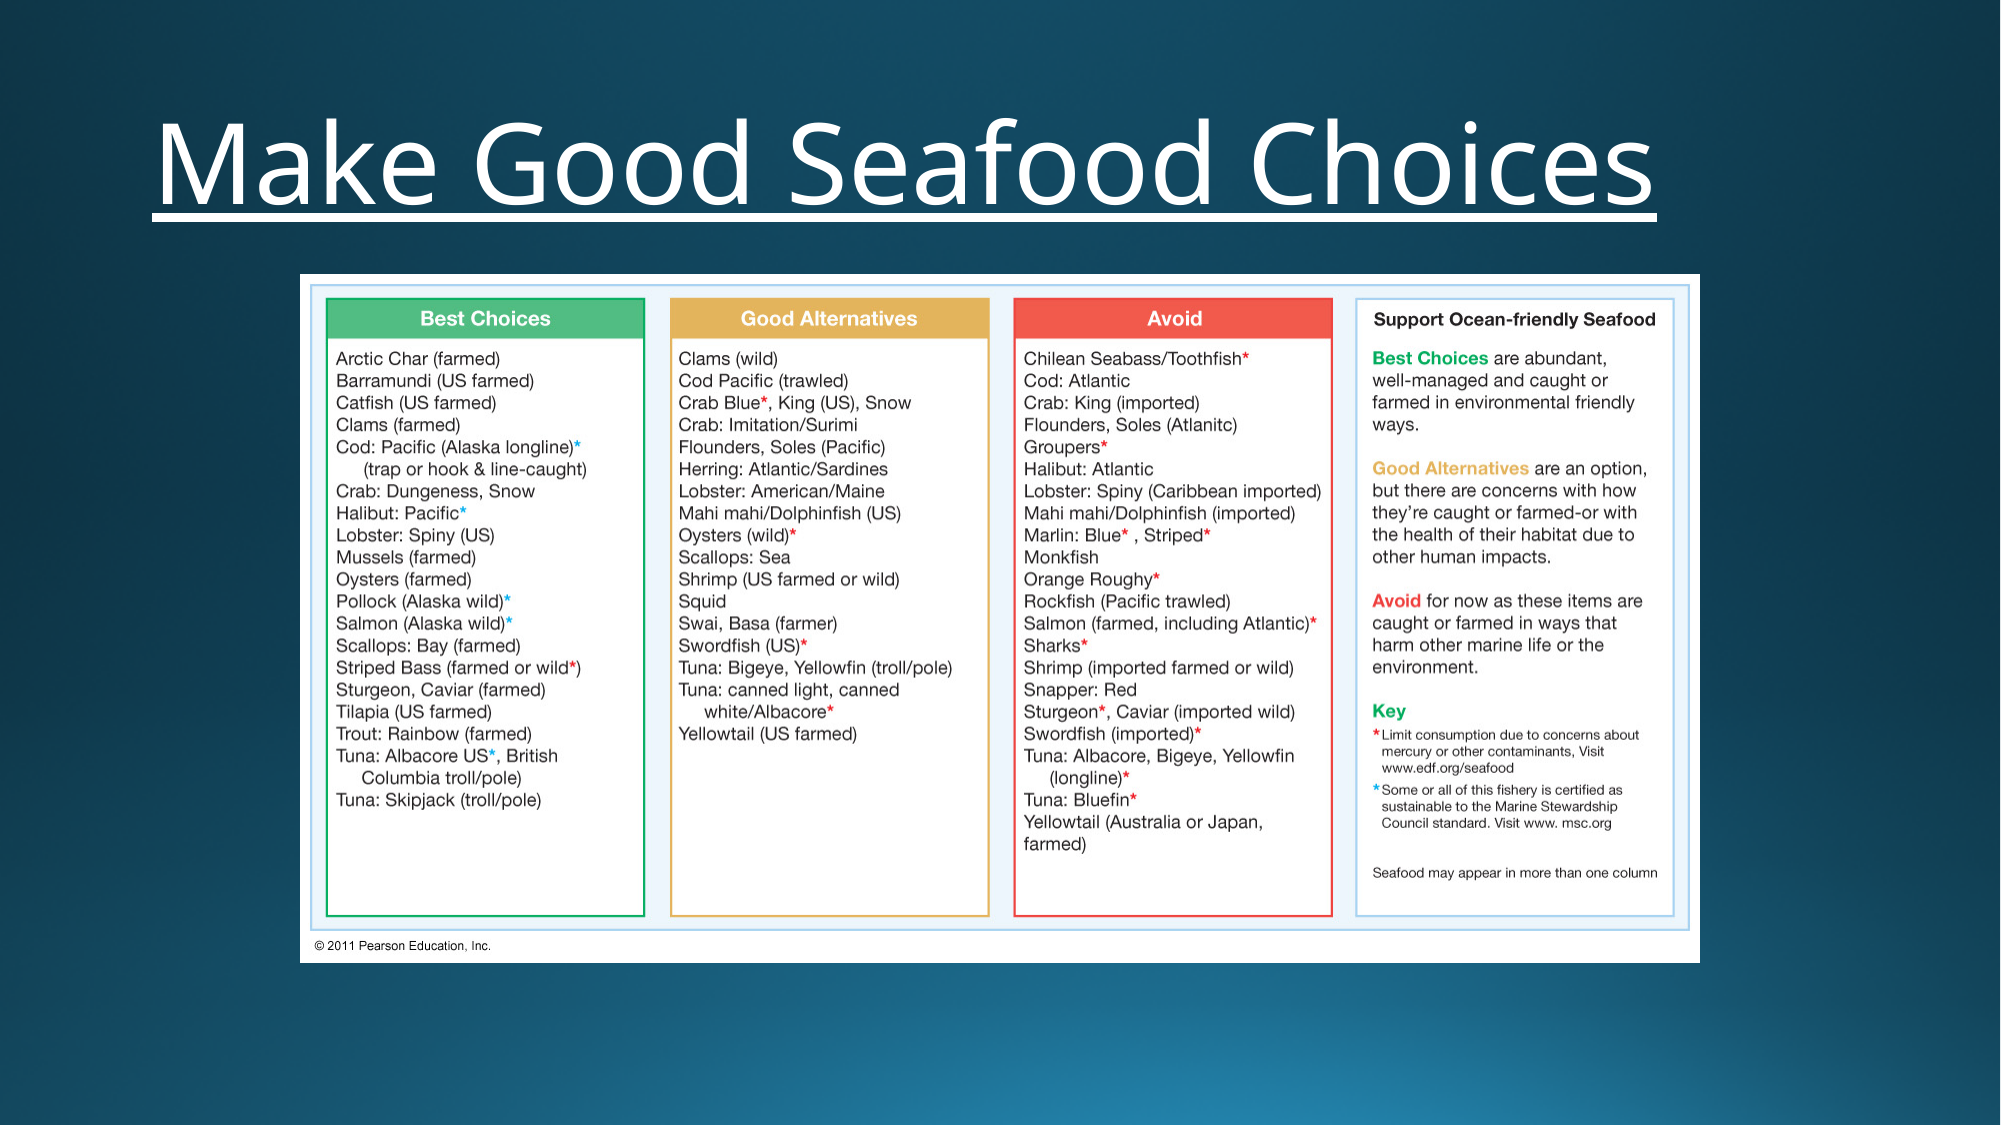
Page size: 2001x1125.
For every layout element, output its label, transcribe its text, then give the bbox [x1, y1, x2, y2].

title Make Good Seafood Choices [137, 59, 1863, 278]
picture [0, 0, 2001, 1125]
